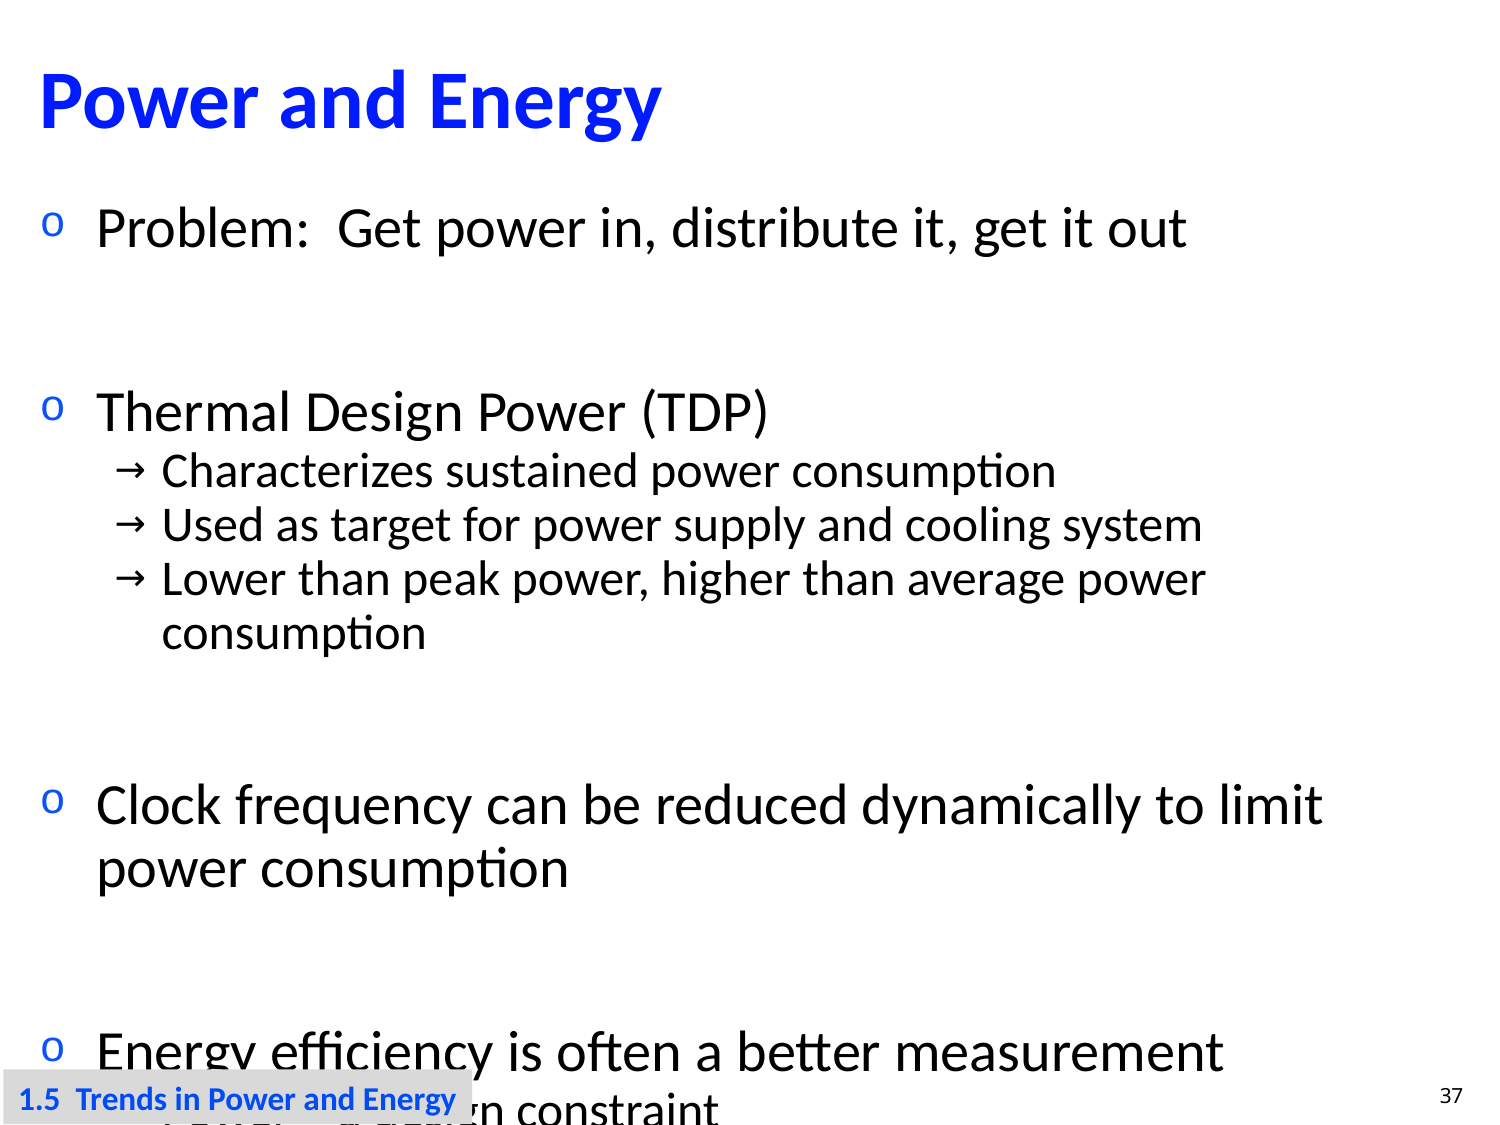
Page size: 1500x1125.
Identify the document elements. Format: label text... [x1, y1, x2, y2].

list Problem: Get power in, distribute it, get it out Thermal Design Power (TDP) Characterizes sustained power consumption Used as target for power supply and cooling system Lower than peak power, higher than average power consumption Clock frequency can be reduced dynamically to limit power consumption Energy efficiency is often a better measurement Power = a design constraint [24, 189, 1478, 1110]
text_box 1.5 Trends in Power and Energy [3, 1069, 473, 1125]
slide_number 37 [1425, 1074, 1500, 1125]
title Power and Energy [24, 26, 1478, 180]
